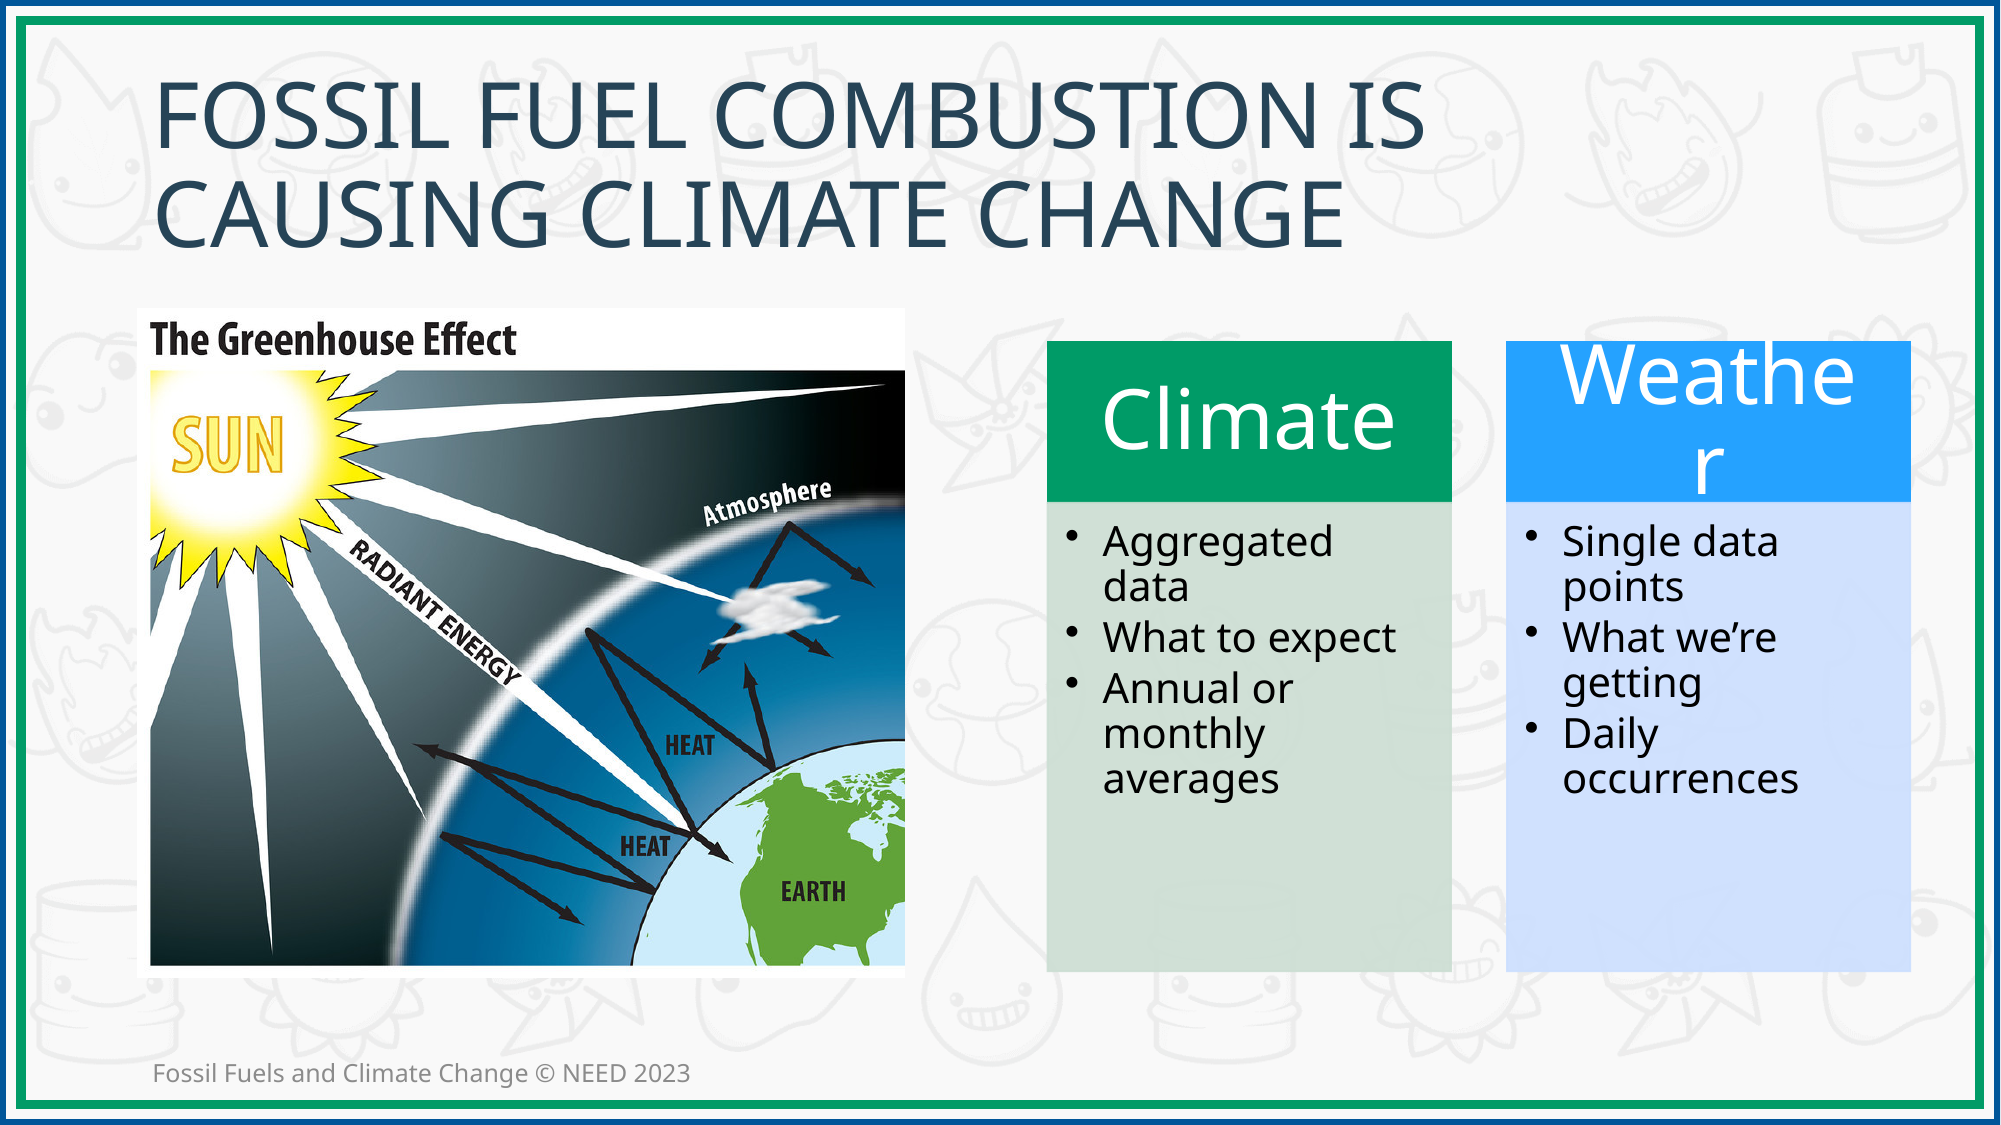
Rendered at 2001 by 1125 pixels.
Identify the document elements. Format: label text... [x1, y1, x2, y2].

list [137, 308, 905, 978]
title Fossil Fuel Combustion is Causing Climate Change [137, 59, 1863, 278]
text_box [1047, 308, 1911, 1004]
footer Fossil Fuels and Climate Change © NEED 2023 [137, 1044, 1156, 1105]
